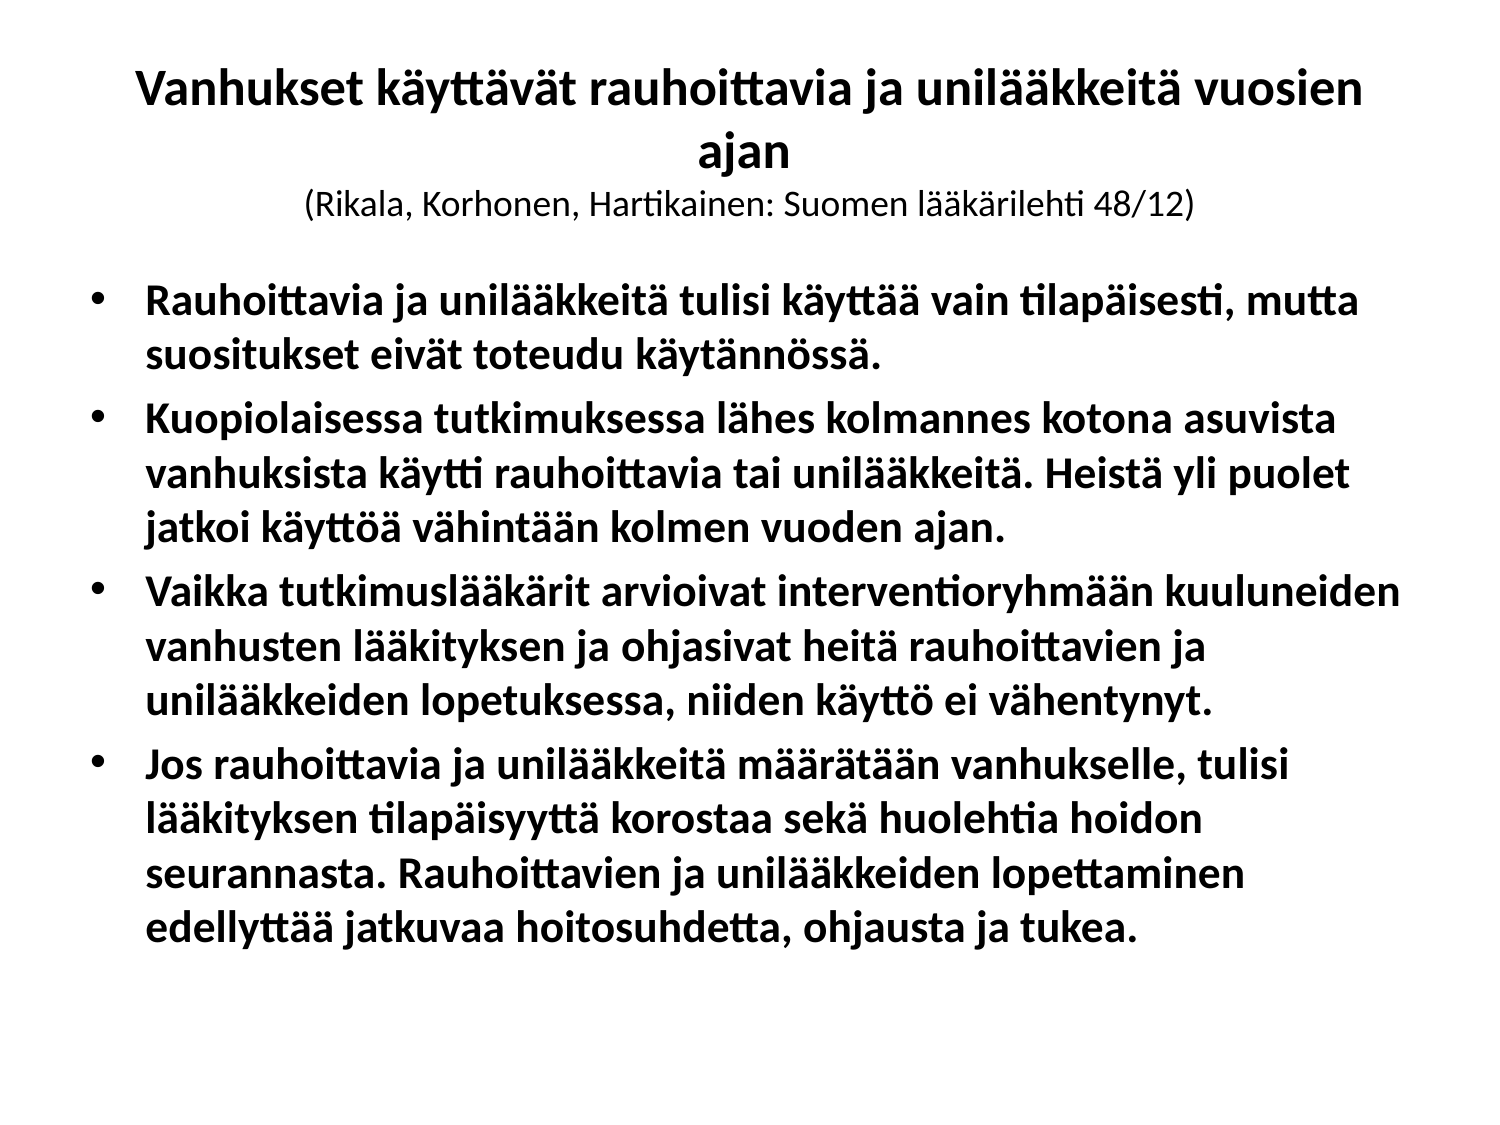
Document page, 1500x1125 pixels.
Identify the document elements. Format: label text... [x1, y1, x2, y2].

title Vanhukset käyttävät rauhoittavia ja unilääkkeitä vuosien ajan (Rikala, Korhonen, Hartikainen: Suomen lääkärilehti 48/12) [75, 45, 1425, 233]
list Rauhoittavia ja unilääkkeitä tulisi käyttää vain tilapäisesti, mutta suositukset eivät toteudu ­käytännössä. Kuopiolaisessa tutkimuksessa lähes kolmannes kotona asuvista vanhuksista käytti rauhoittavia tai unilääkkeitä. Heistä yli puolet jatkoi käyttöä vähintään kolmen vuoden ajan. Vaikka tutkimuslääkärit arvioivat interventioryhmään kuuluneiden vanhusten lääkityksen ja ­ohjasivat heitä rauhoittavien ja unilääkkeiden lopetuksessa, niiden käyttö ei vähentynyt. Jos rauhoittavia ja unilääkkeitä määrätään vanhukselle, tulisi lääkityksen tilapäisyyttä korostaa sekä huolehtia hoidon seurannasta. Rauhoittavien ja unilääkkeiden lopettaminen edellyttää jatkuvaa hoitosuhdetta, ohjausta ja tukea. [75, 262, 1425, 1005]
